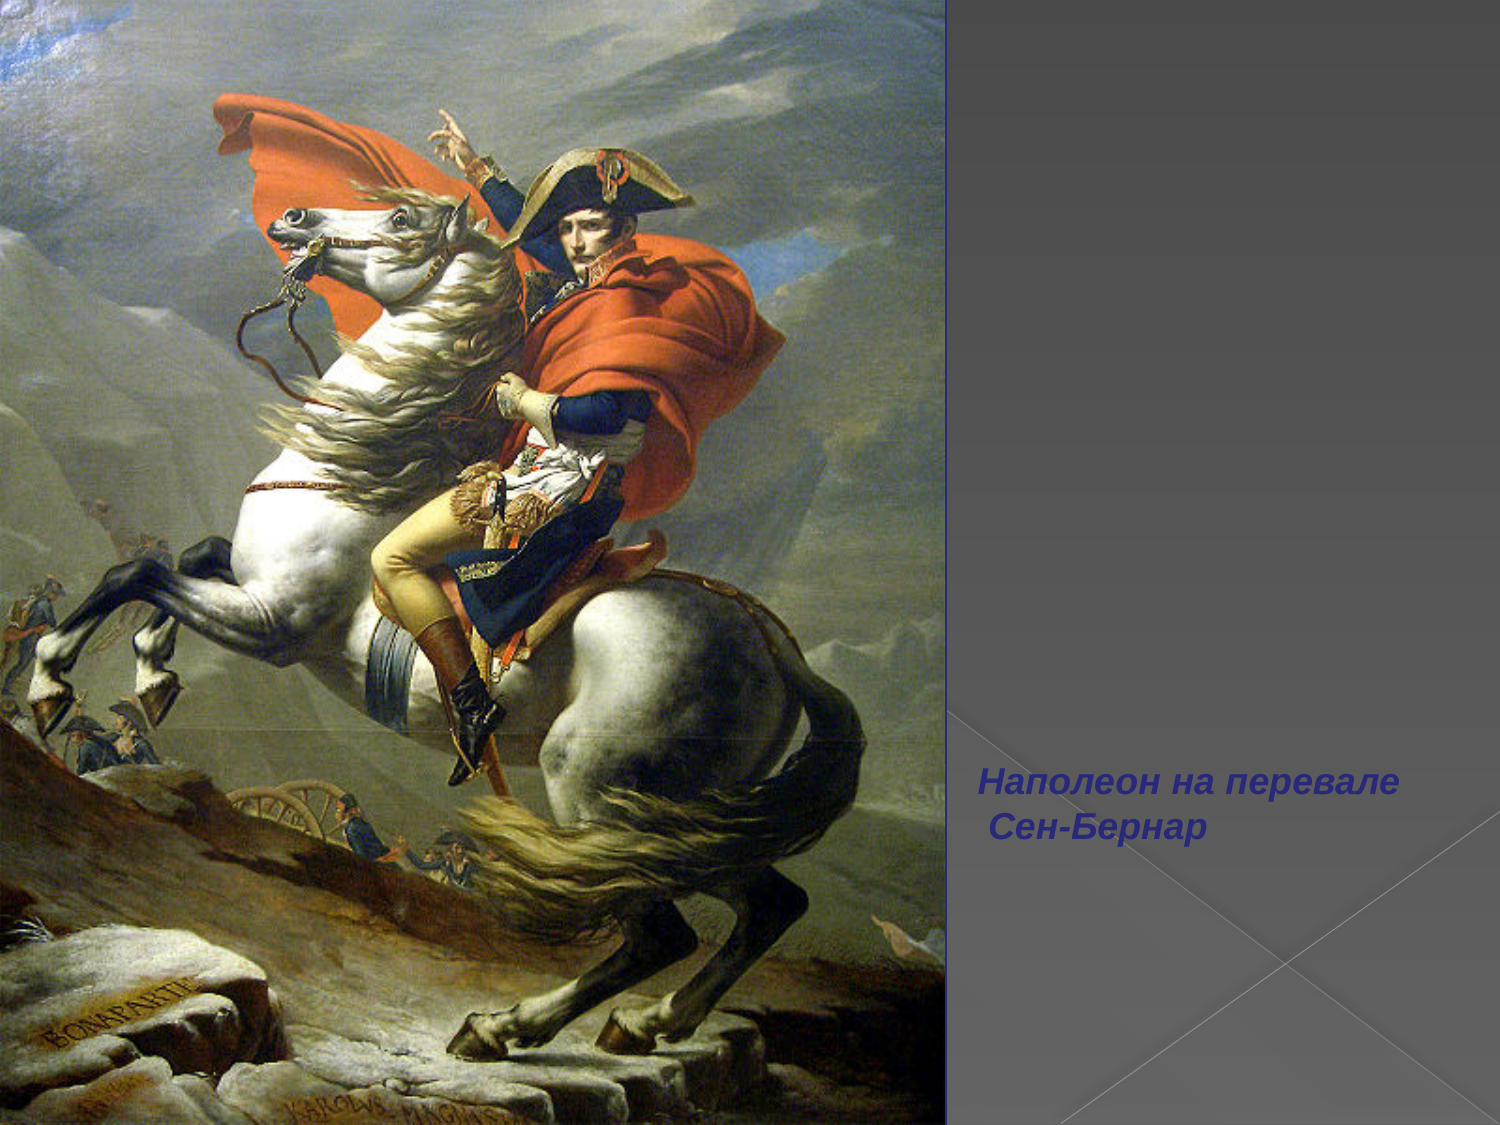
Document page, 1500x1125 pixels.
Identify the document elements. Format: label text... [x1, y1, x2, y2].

text_box Наполеон на перевале Сен-Бернар [962, 749, 1416, 855]
picture [0, 0, 946, 1125]
